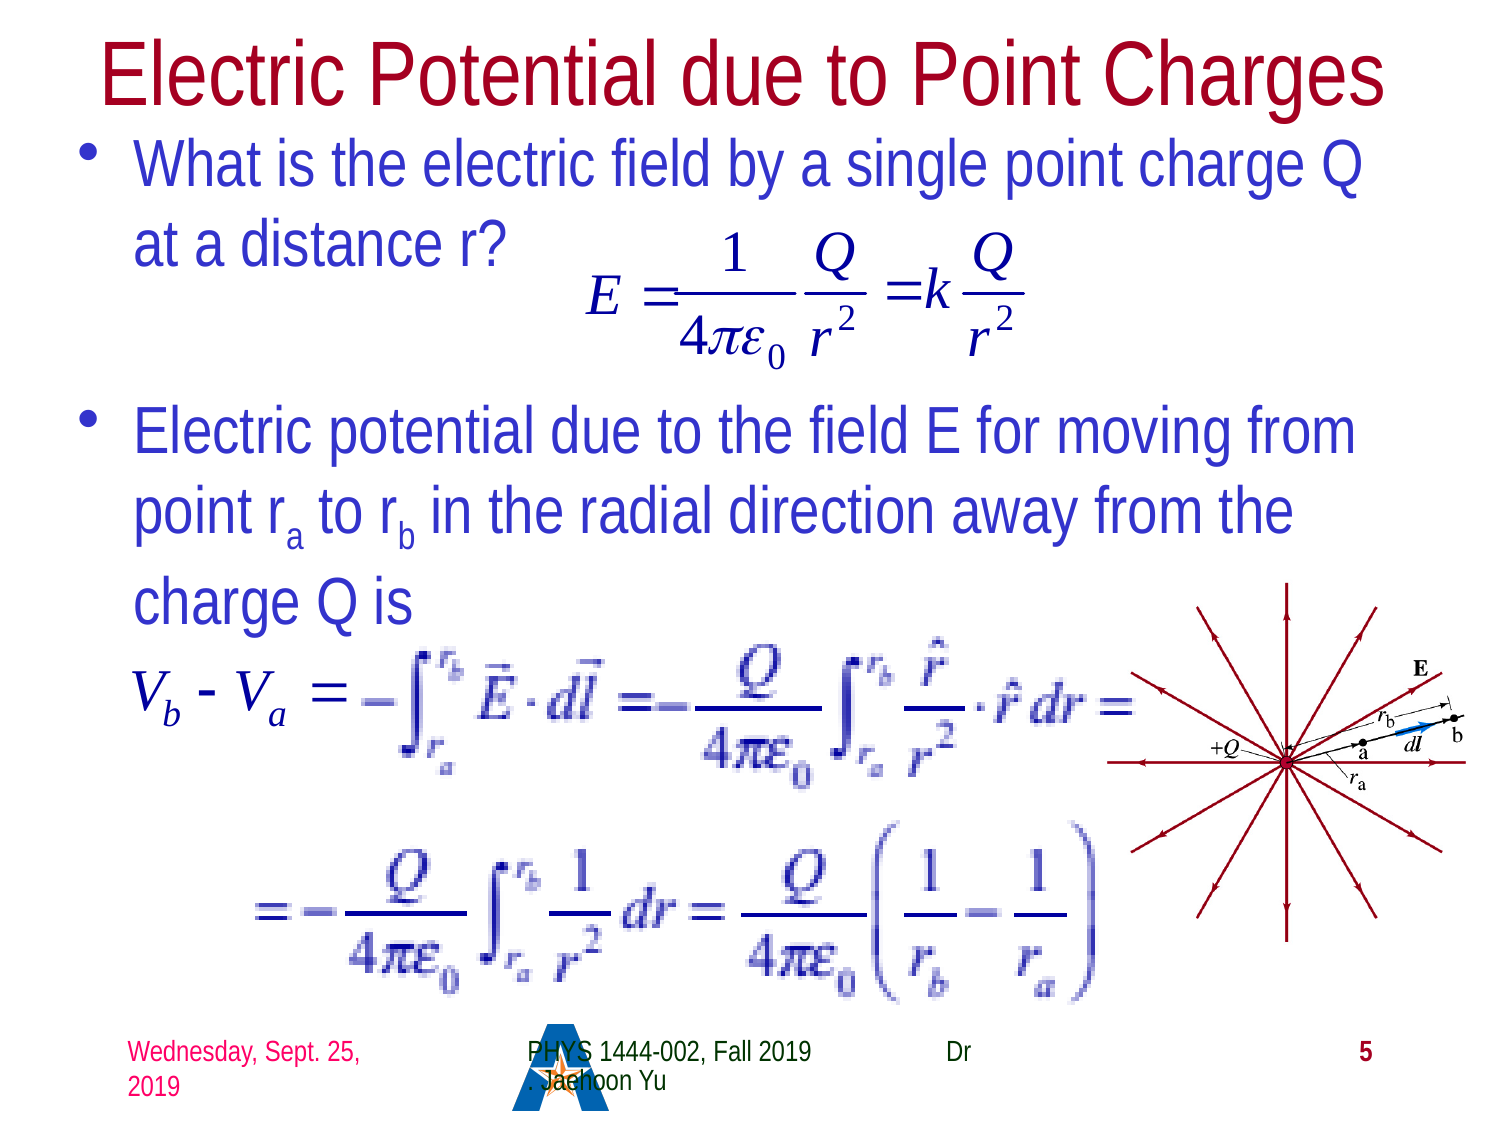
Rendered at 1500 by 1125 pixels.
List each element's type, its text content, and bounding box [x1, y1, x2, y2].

picture [512, 1101, 609, 1111]
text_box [352, 617, 660, 780]
title Electric Potential due to Point Charges [62, 12, 1426, 126]
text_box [646, 620, 1141, 798]
text_box What is the electric field by a single point charge Q at a distance r? Electric potential due to the field E for moving from point ra to rb in the radial direction away from the charge Q is [62, 112, 1388, 988]
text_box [733, 812, 1104, 1007]
picture [1037, 574, 1500, 951]
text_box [124, 651, 347, 738]
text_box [574, 260, 658, 326]
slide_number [112, 1024, 426, 1101]
footer PHYS 1444-002, Fall 2019 Dr. Jaehoon Yu [512, 1024, 988, 1101]
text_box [247, 824, 728, 1004]
slide_number 5 [1074, 1024, 1388, 1101]
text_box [914, 212, 1038, 373]
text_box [663, 212, 926, 384]
